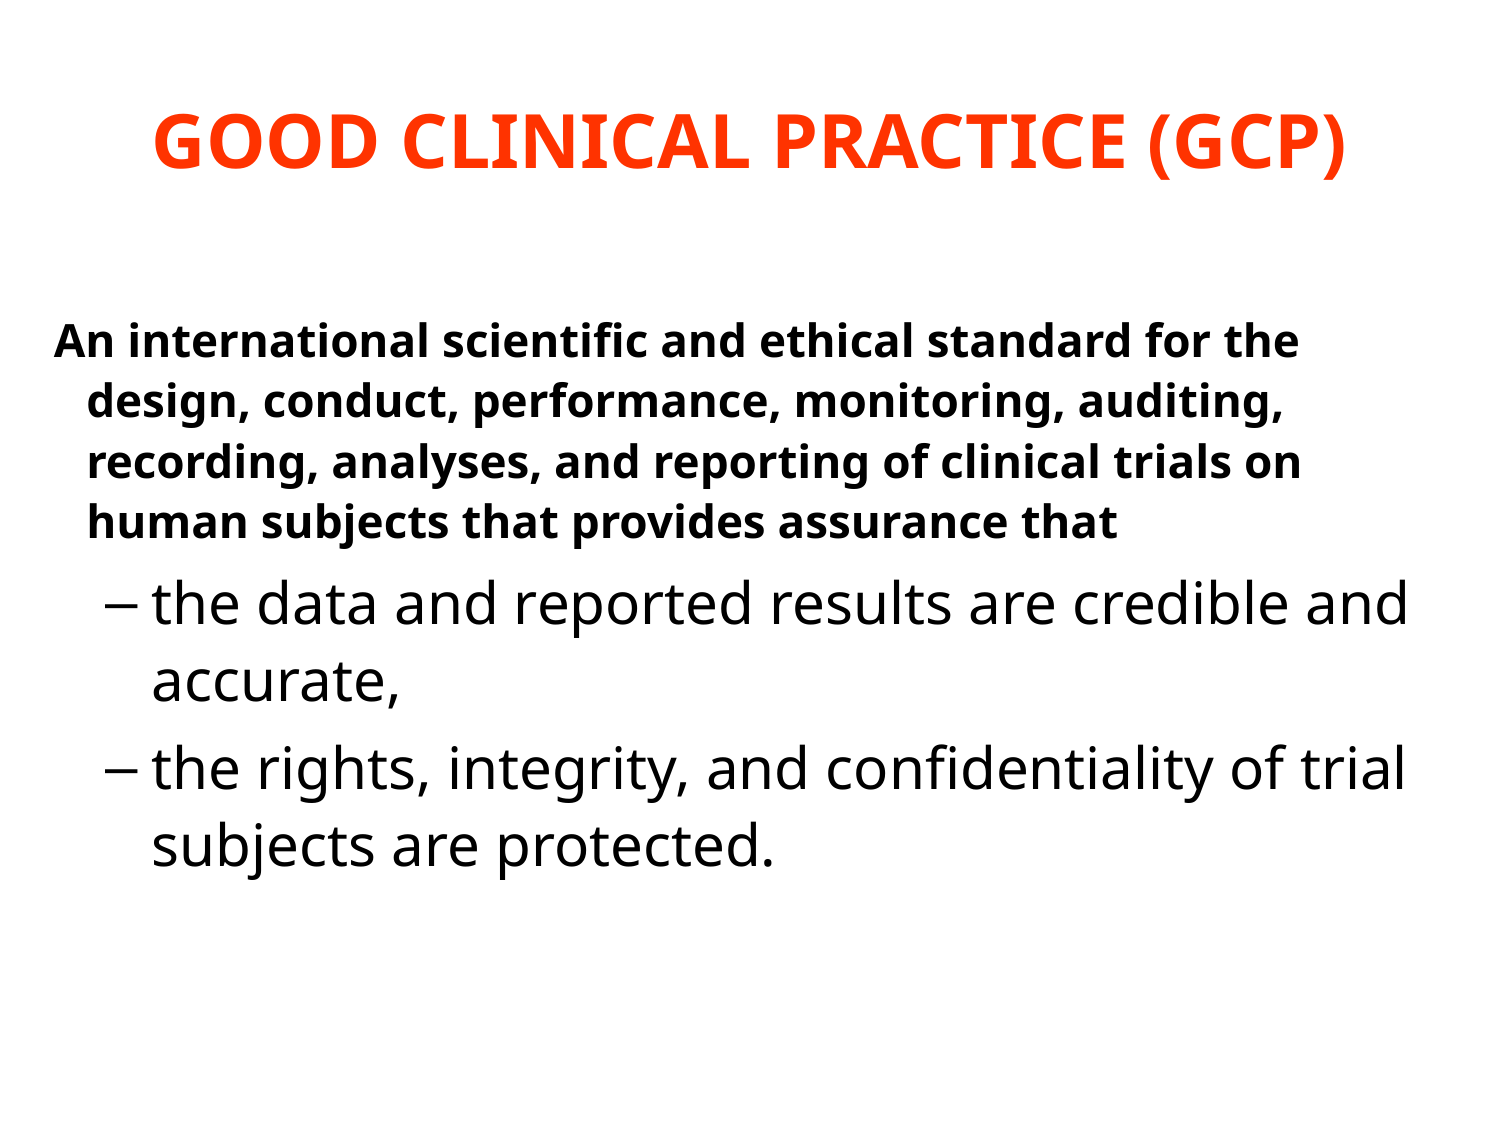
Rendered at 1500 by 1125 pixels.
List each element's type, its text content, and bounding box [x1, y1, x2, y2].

list An international scientific and ethical standard for the design, conduct, performance, monitoring, auditing, recording, analyses, and reporting of clinical trials on human subjects that provides assurance that the data and reported results are credible and accurate, the rights, integrity, and confidentiality of trial subjects are protected. [14, 298, 1475, 1025]
title GOOD CLINICAL PRACTICE (GCP) [75, 45, 1425, 233]
